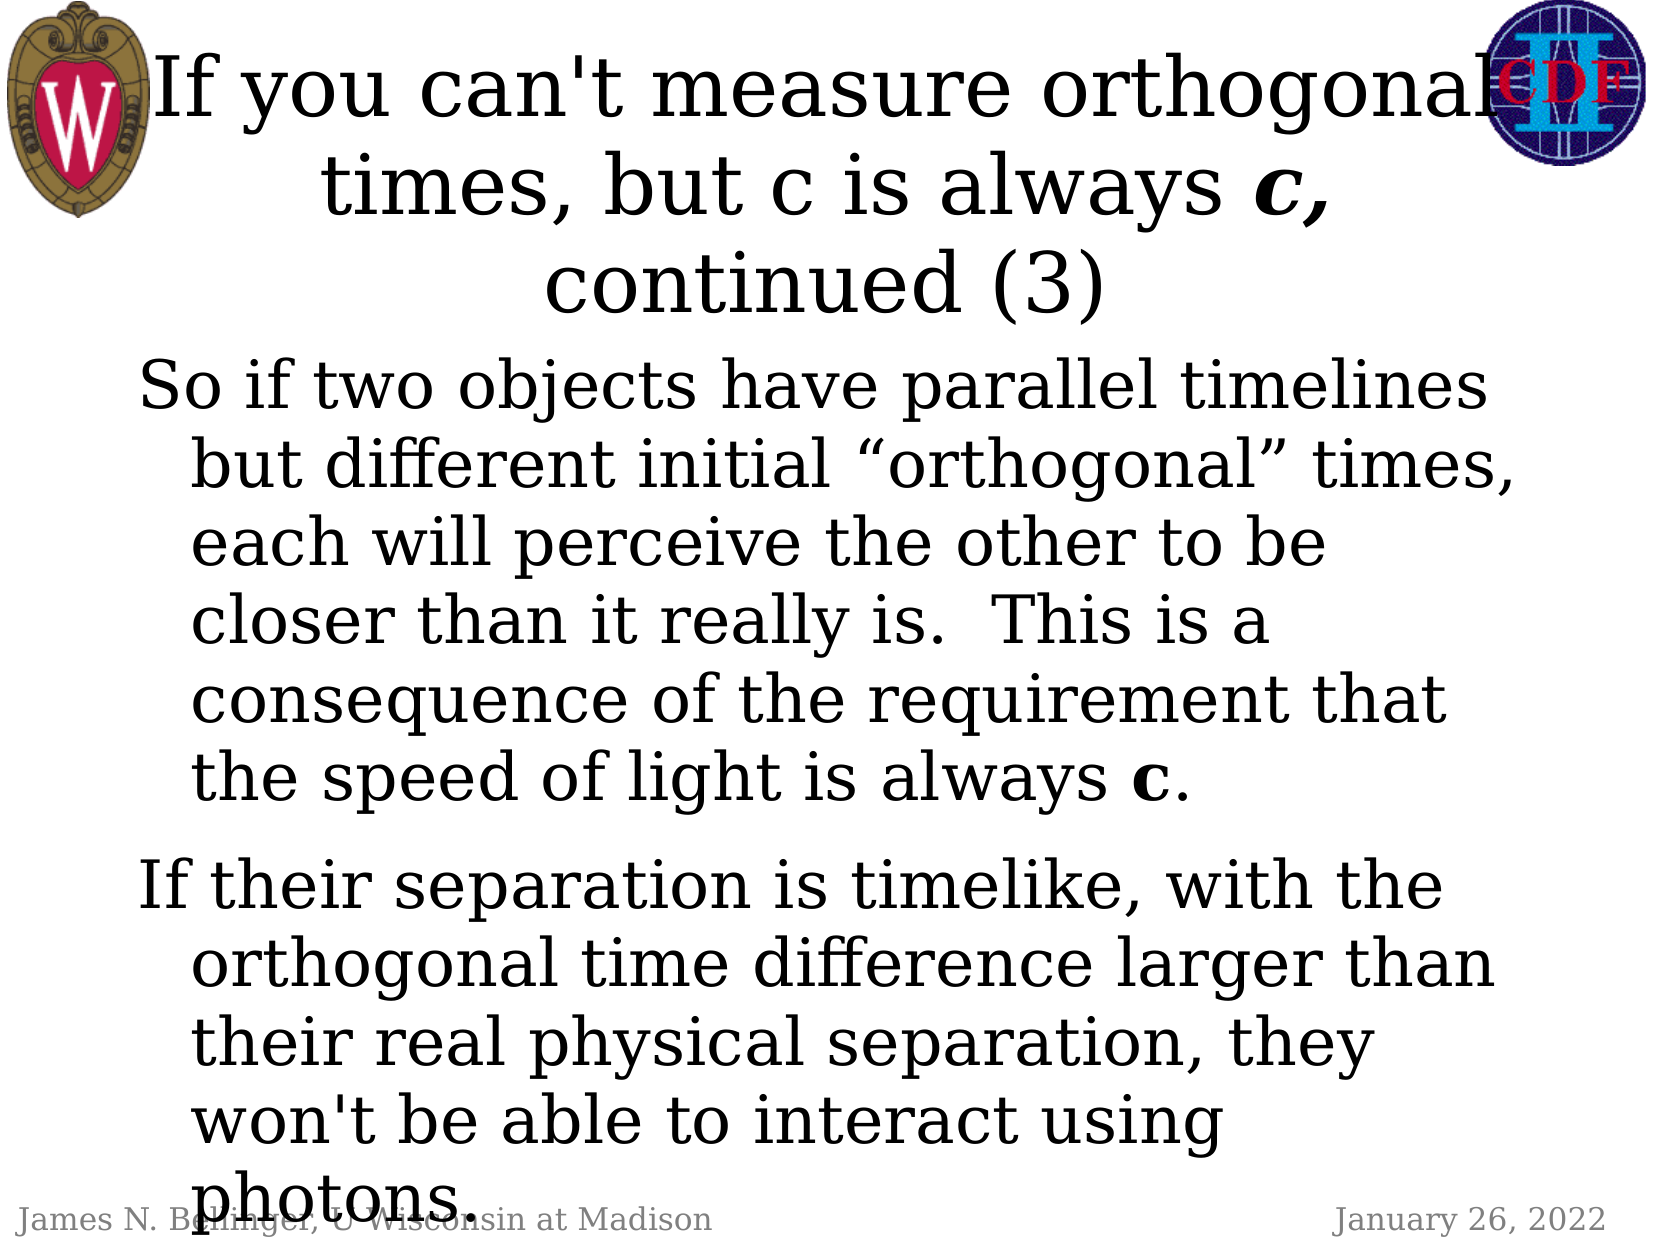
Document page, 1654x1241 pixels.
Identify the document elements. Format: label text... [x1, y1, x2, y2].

list So if two objects have parallel timelines but different initial “orthogonal” times, each will perceive the other to be closer than it really is. This is a consequence of the requirement that the speed of light is always c. If their separation is timelike, with the orthogonal time difference larger than their real physical separation, they won't be able to interact using photons. [120, 345, 1538, 1231]
text_box James N. Bellinger, U Wisconsin at Madison [8, 1200, 720, 1241]
picture [1484, 0, 1649, 166]
title If you can't measure orthogonal times, but c is always c, continued (3) [120, 38, 1533, 331]
picture [7, 0, 150, 218]
text_box January 26, 2022 [1334, 1200, 1654, 1237]
